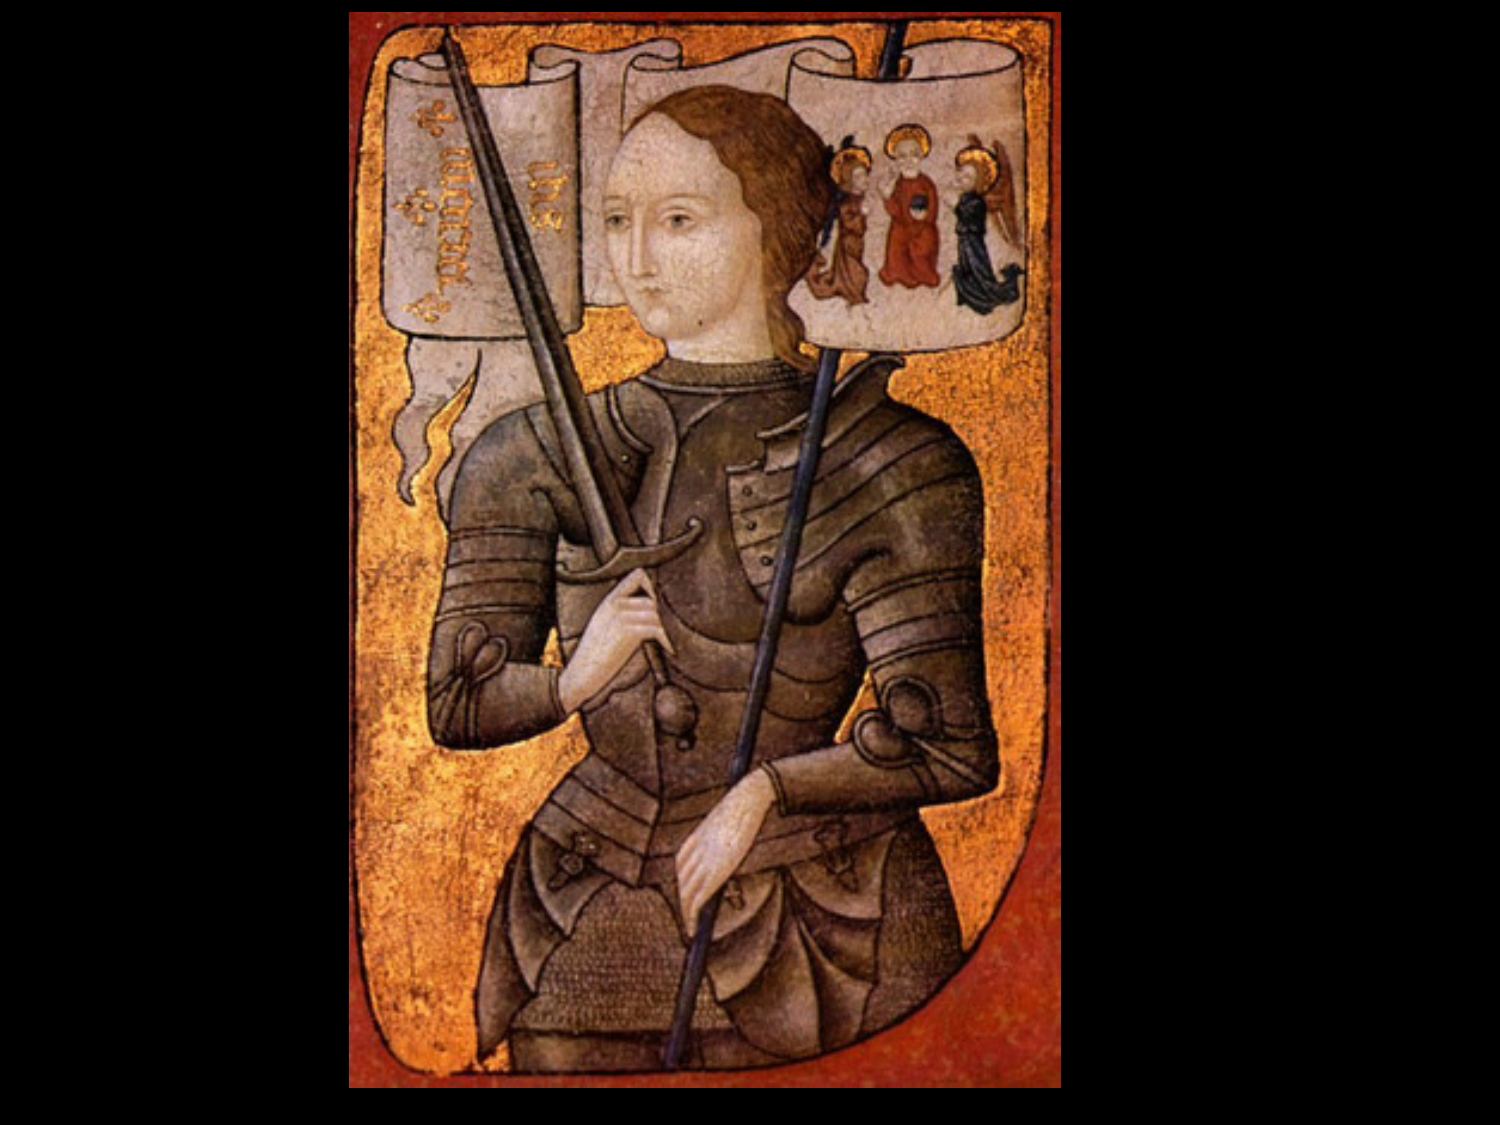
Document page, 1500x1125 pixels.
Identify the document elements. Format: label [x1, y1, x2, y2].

picture [348, 12, 1062, 1088]
